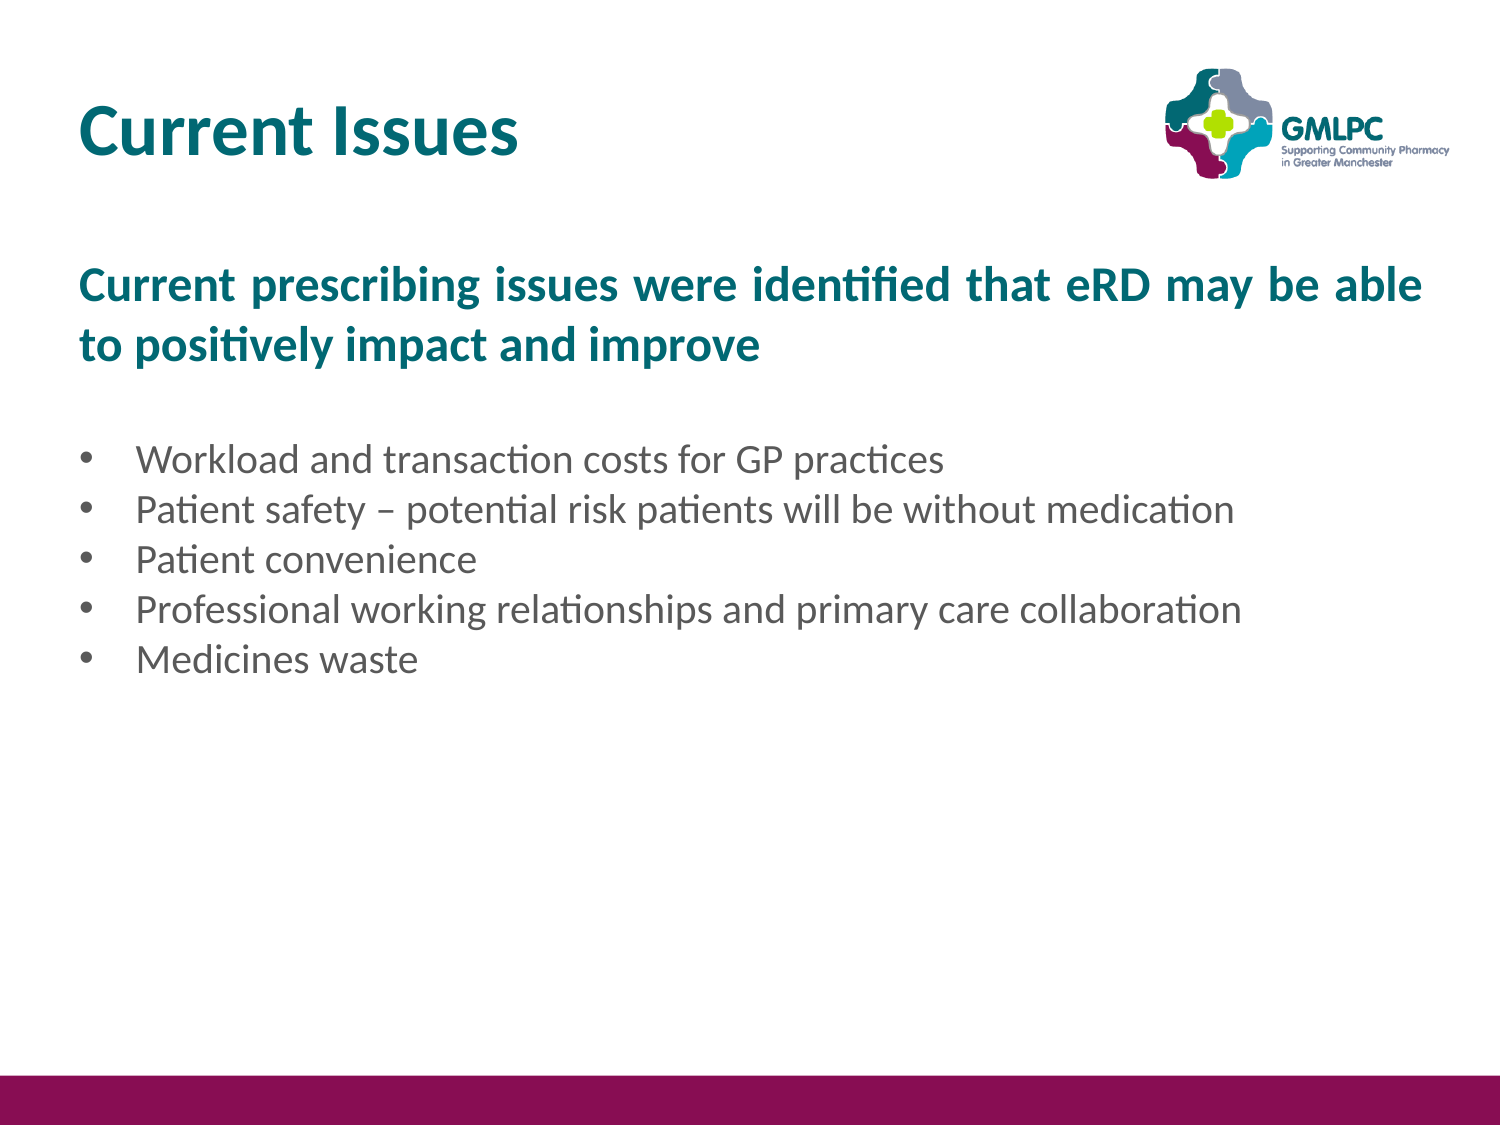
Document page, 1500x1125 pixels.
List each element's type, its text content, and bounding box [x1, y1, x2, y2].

picture [1151, 59, 1462, 193]
text_box Current prescribing issues were identified that eRD may be able to positively impact and improve Workload and transaction costs for GP practices Patient safety – potential risk patients will be without medication Patient convenience Professional working relationships and primary care collaboration Medicines waste [64, 244, 1440, 770]
text_box Current Issues [64, 72, 1151, 178]
text_box [0, 1075, 1500, 1125]
